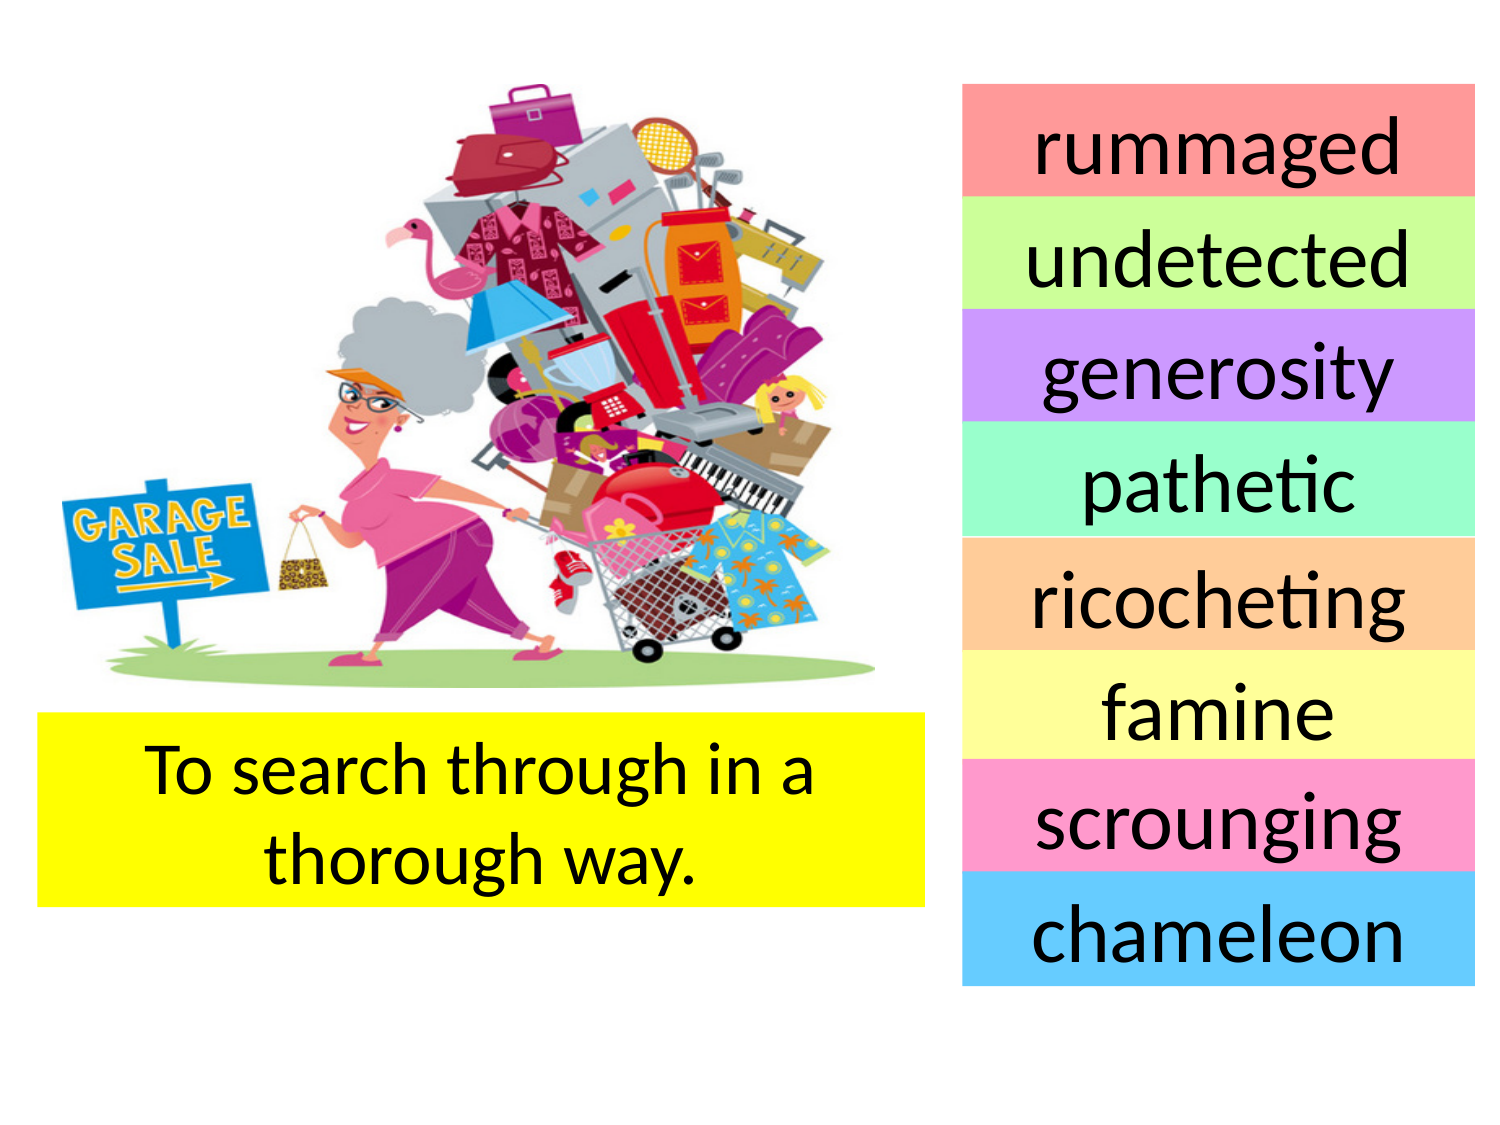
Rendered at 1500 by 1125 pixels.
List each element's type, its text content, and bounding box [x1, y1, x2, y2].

picture [62, 84, 876, 688]
text_box rummaged [962, 83, 1475, 196]
text_box ricocheting [962, 537, 1475, 650]
text_box chameleon [962, 871, 1475, 987]
text_box generosity [962, 308, 1475, 421]
text_box scrounging [962, 758, 1475, 871]
text_box famine [962, 650, 1475, 758]
text_box To search through in a thorough way. [37, 712, 925, 908]
text_box undetected [962, 196, 1475, 308]
text_box pathetic [962, 421, 1475, 537]
